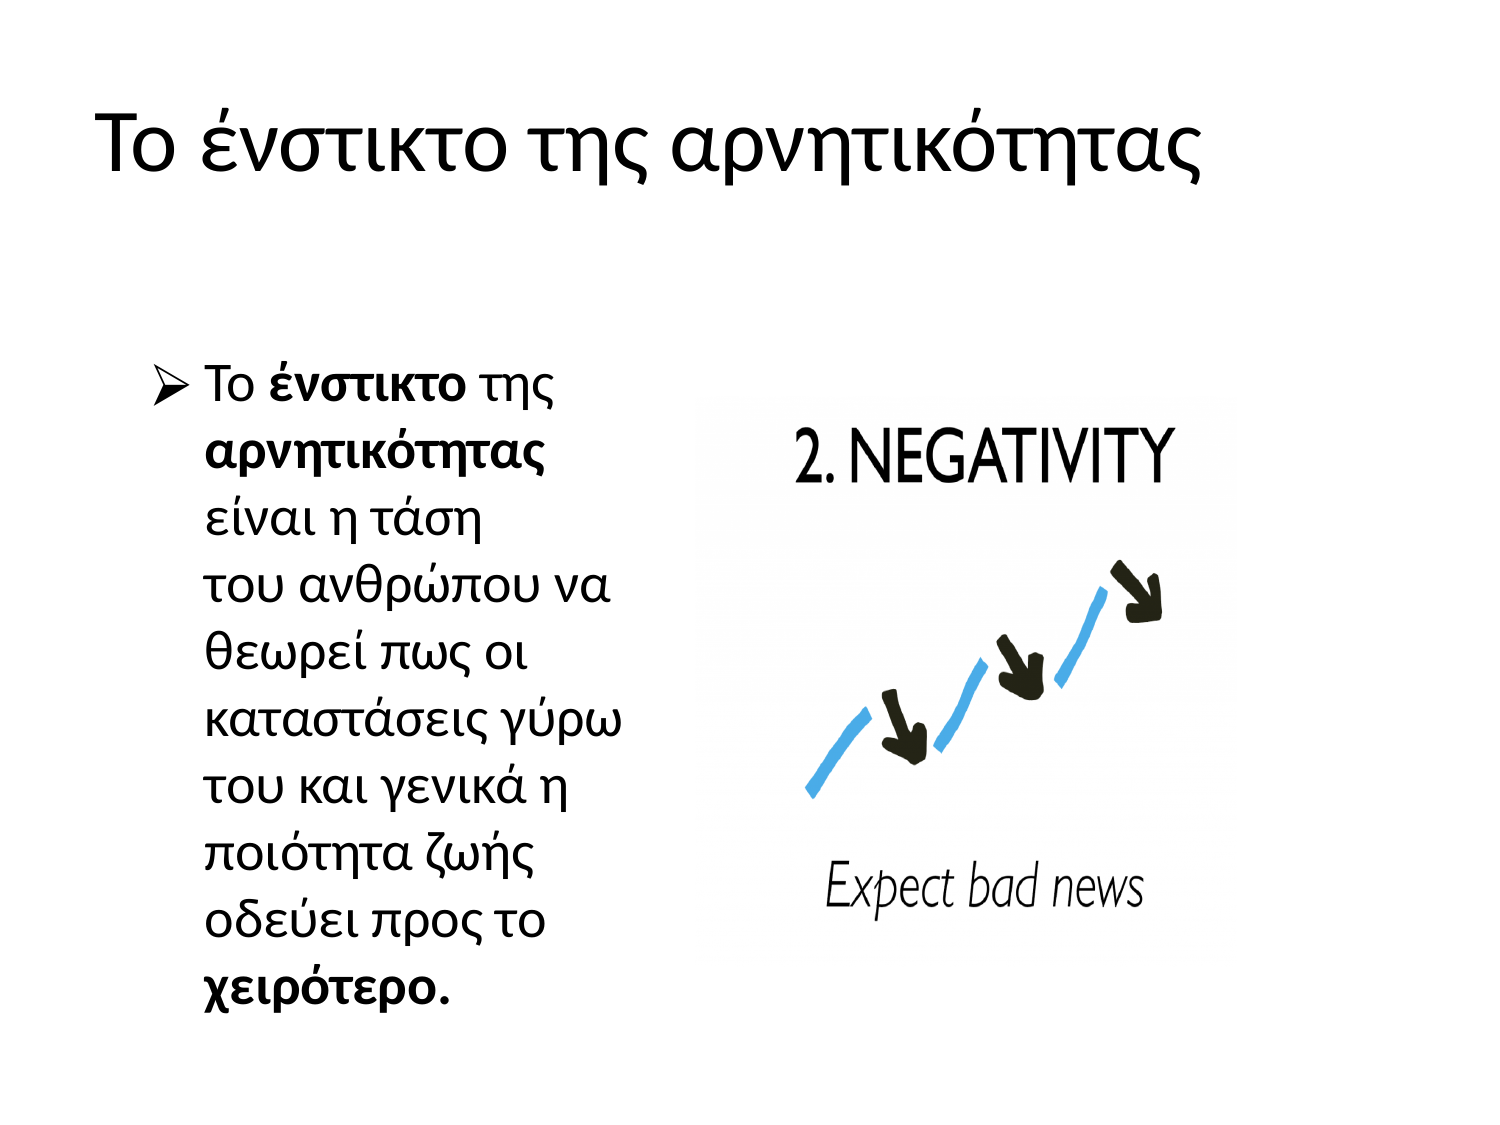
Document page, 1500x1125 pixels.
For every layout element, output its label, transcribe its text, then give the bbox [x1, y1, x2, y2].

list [695, 396, 1237, 968]
title Το ένστικτο της αρνητικότητας [79, 74, 1237, 304]
list Το ένστικτο της αρνητικότητας είναι η τάση του ανθρώπου να θεωρεί πως οι καταστάσεις γύρω του και γενικά η ποιότητα ζωής οδεύει προς το χειρότερο. [135, 338, 677, 1027]
